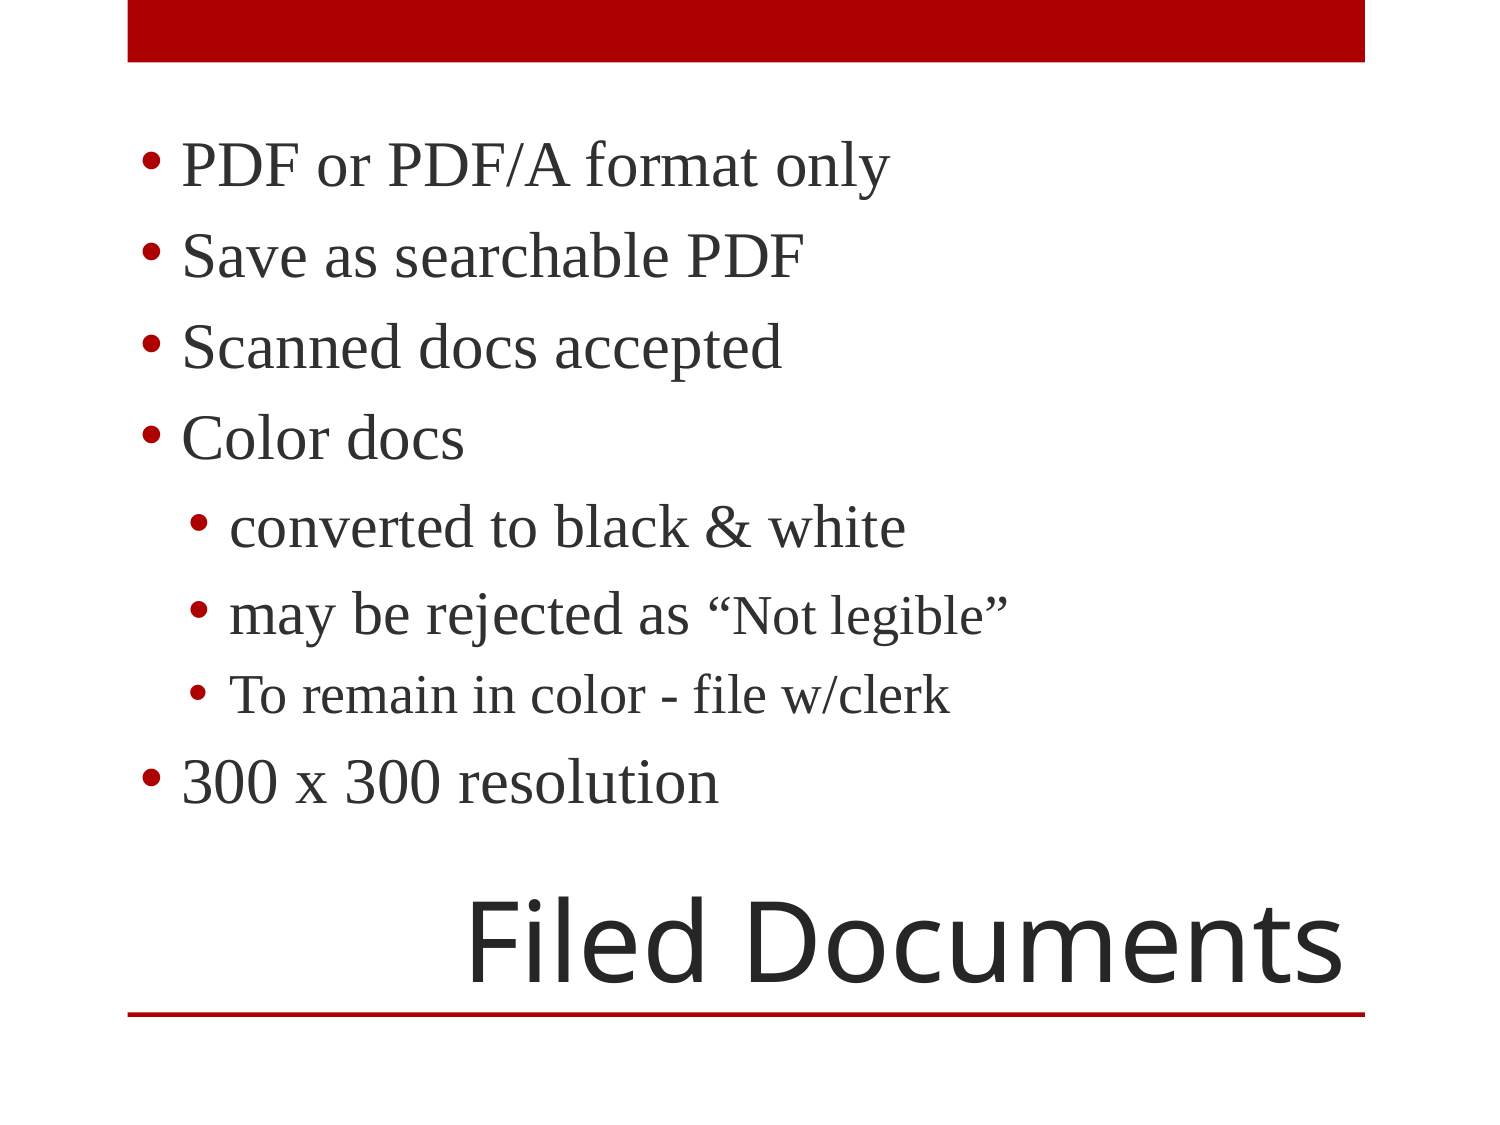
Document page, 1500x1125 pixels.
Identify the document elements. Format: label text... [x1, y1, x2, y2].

list PDF or PDF/A format only Save as searchable PDF Scanned docs accepted Color docs converted to black & white may be rejected as “Not legible” To remain in color - file w/clerk 300 x 300 resolution [125, 112, 1363, 825]
title Filed Documents [125, 825, 1363, 1013]
